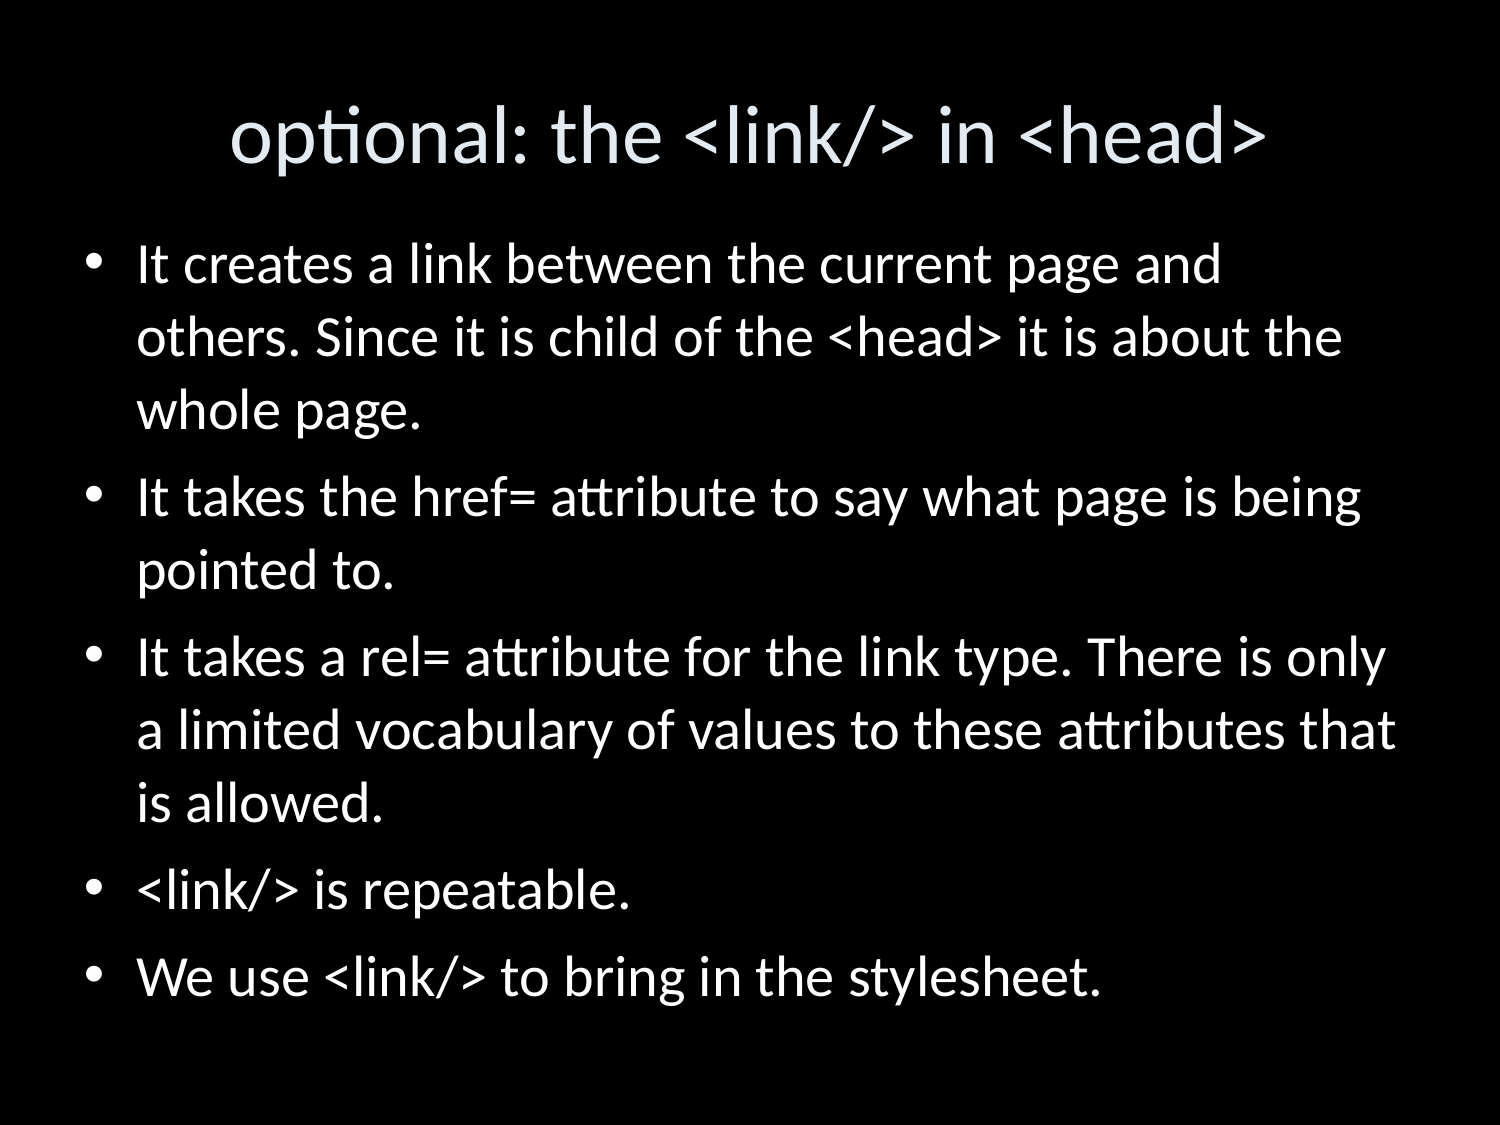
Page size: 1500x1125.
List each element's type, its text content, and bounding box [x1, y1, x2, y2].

text_box optional: the <link/> in <head> [74, 45, 1425, 233]
text_box It creates a link between the current page and others. Since it is child of the <head> it is about the whole page. It takes the href= attribute to say what page is being pointed to. It takes a rel= attribute for the link type. There is only a limited vocabulary of values to these attributes that is allowed. <link/> is repeatable. We use <link/> to bring in the stylesheet. [67, 214, 1418, 1003]
